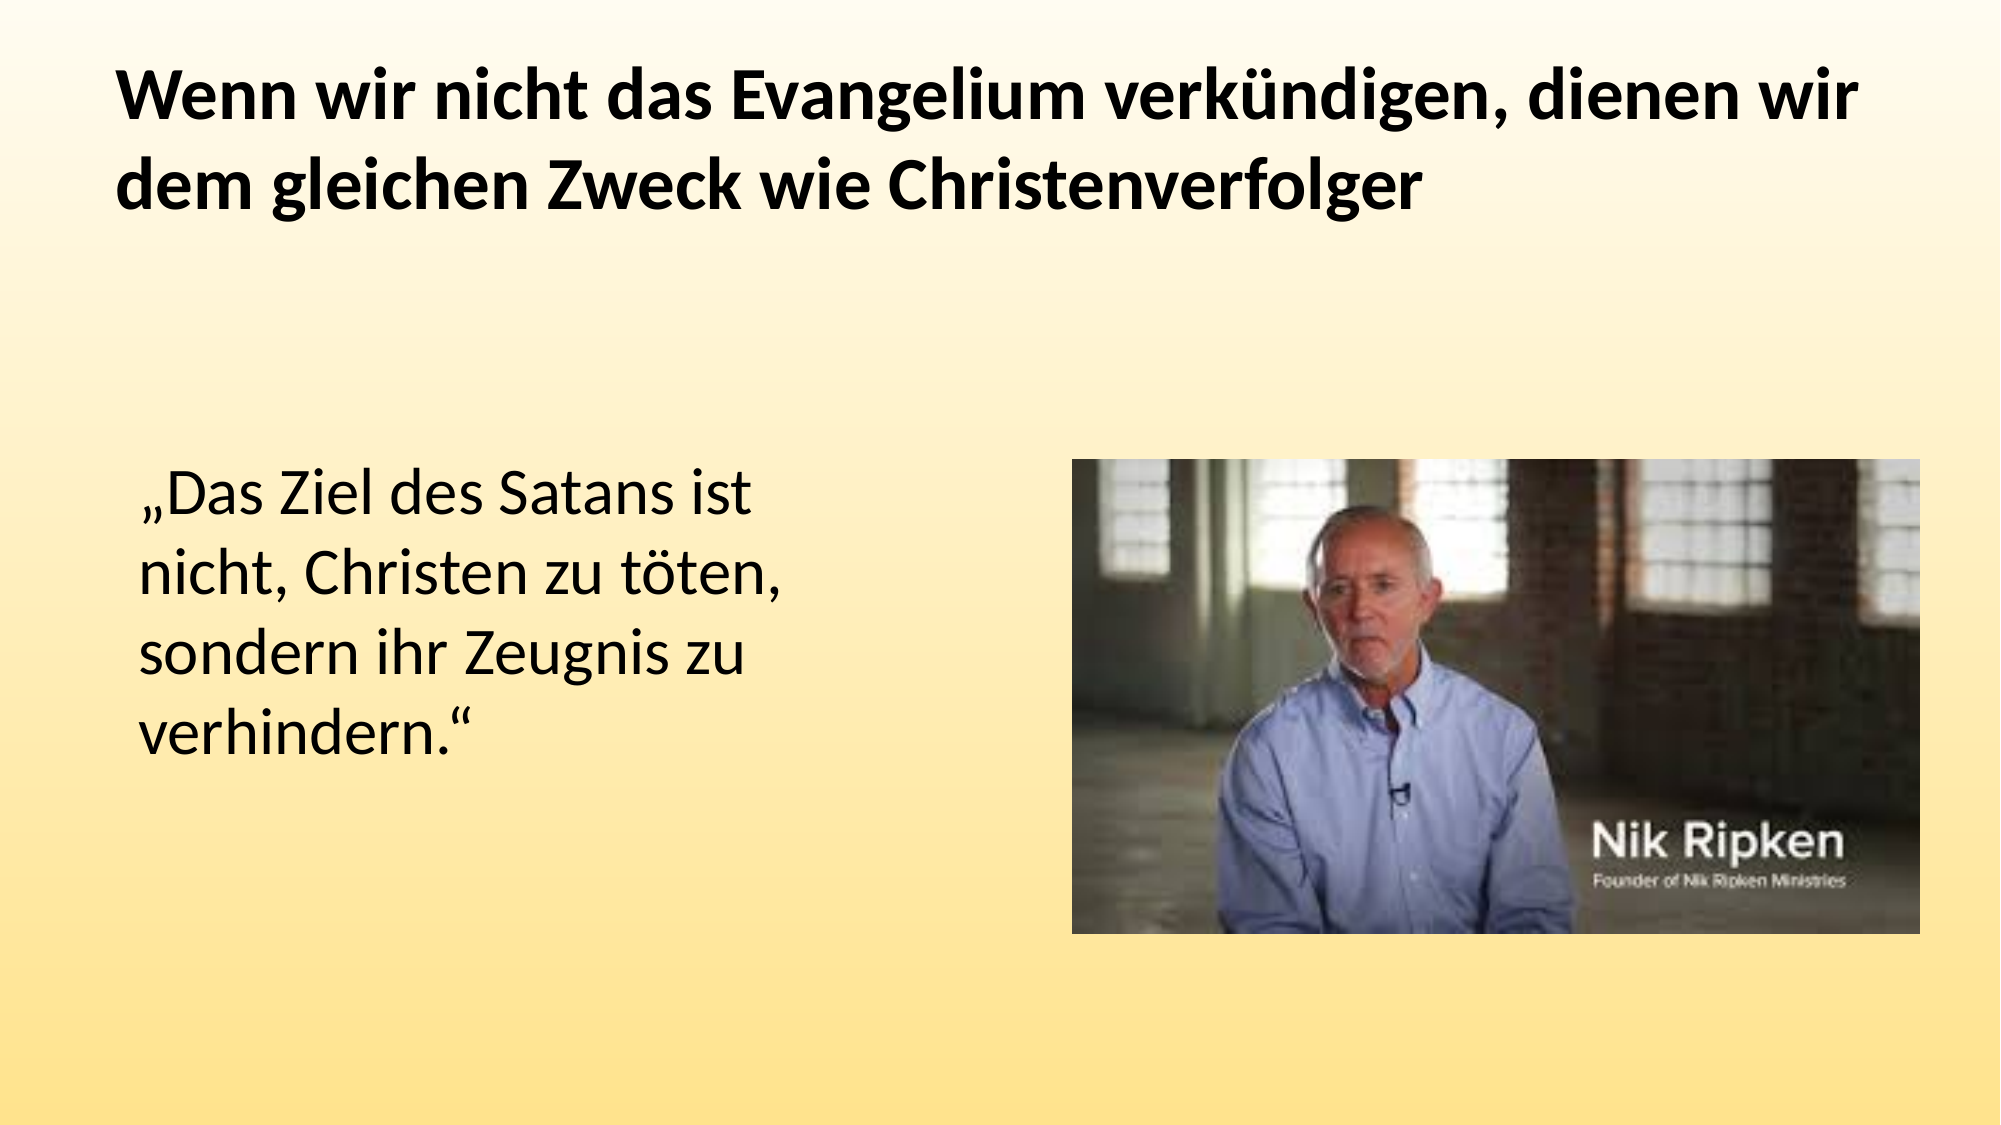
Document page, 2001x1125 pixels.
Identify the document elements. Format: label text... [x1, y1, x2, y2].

text_box „Das Ziel des Satans ist nicht, Christen zu töten, sondern ihr Zeugnis zu verhindern.“ [123, 440, 857, 775]
text_box Wenn wir nicht das Evangelium verkündigen, dienen wir dem gleichen Zweck wie Christenverfolger [100, 36, 1880, 232]
picture [1072, 459, 1920, 934]
